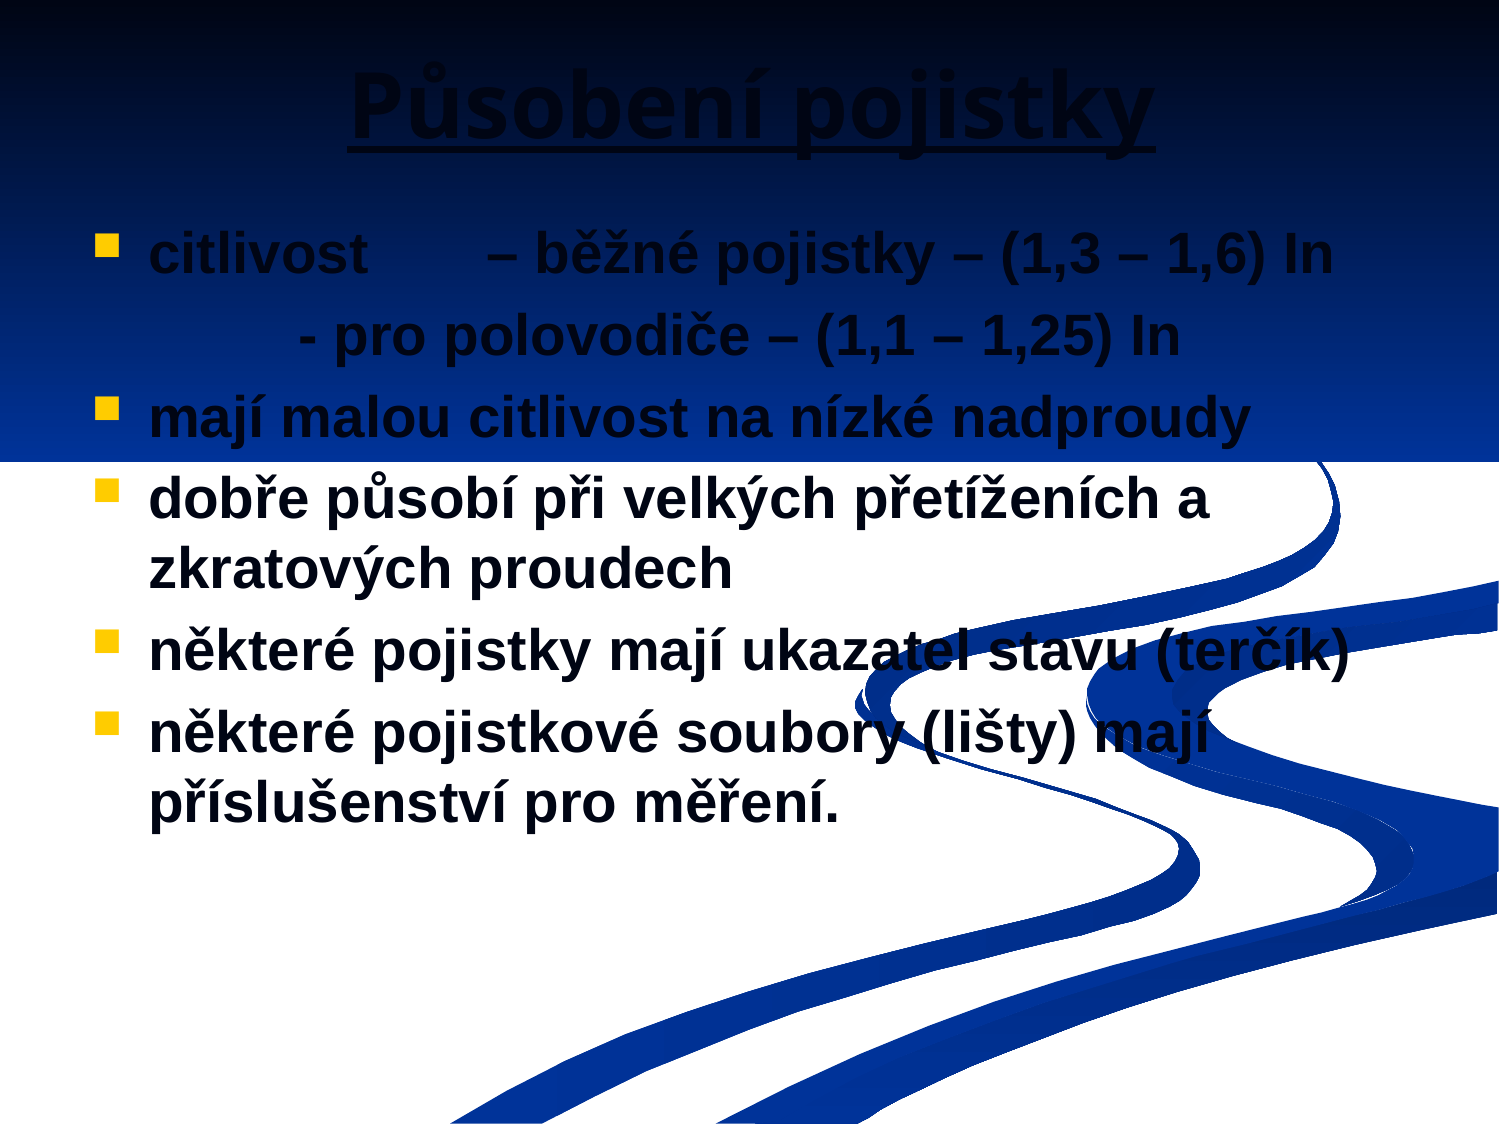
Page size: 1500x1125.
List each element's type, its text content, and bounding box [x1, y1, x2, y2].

title Působení pojistky [76, 31, 1427, 174]
list citlivost – běžné pojistky – (1,3 – 1,6) In - pro polovodiče – (1,1 – 1,25) In mají malou citlivost na nízké nadproudy dobře působí při velkých přetíženích a zkratových proudech některé pojistky mají ukazatel stavu (terčík) některé pojistkové soubory (lišty) mají příslušenství pro měření. [76, 208, 1436, 894]
